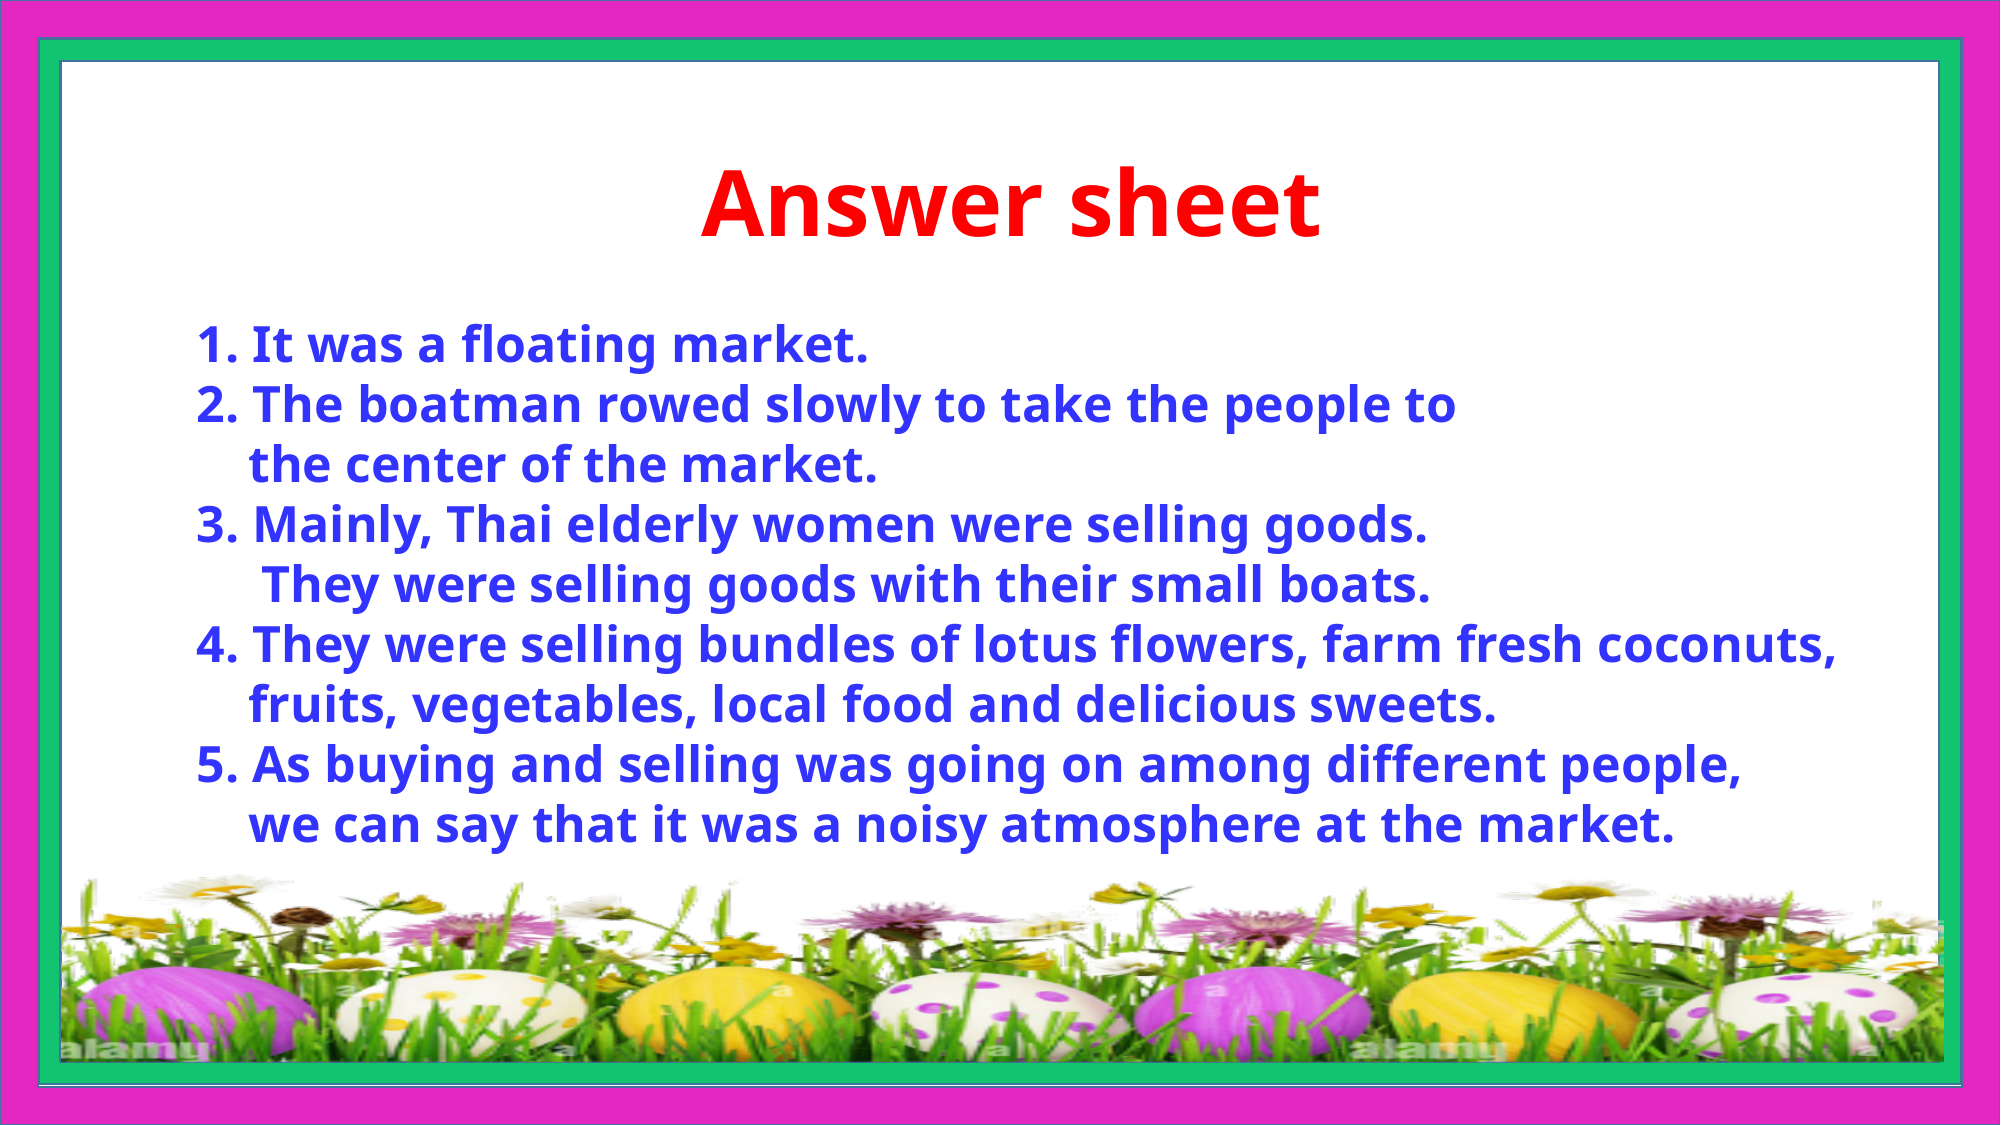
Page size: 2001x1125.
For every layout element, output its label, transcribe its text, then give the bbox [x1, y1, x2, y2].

text_box It was a floating market. The boatman rowed slowly to take the people to the center of the market. 3. Mainly, Thai elderly women were selling goods. They were selling goods with their small boats. 4. They were selling bundles of lotus flowers, farm fresh coconuts, fruits, vegetables, local food and delicious sweets. 5. As buying and selling was going on among different people, we can say that it was a noisy atmosphere at the market. [181, 304, 1866, 860]
text_box [38, 38, 1962, 1085]
text_box Answer sheet [686, 137, 1362, 263]
text_box [0, 0, 2000, 1125]
picture [61, 865, 1944, 1063]
